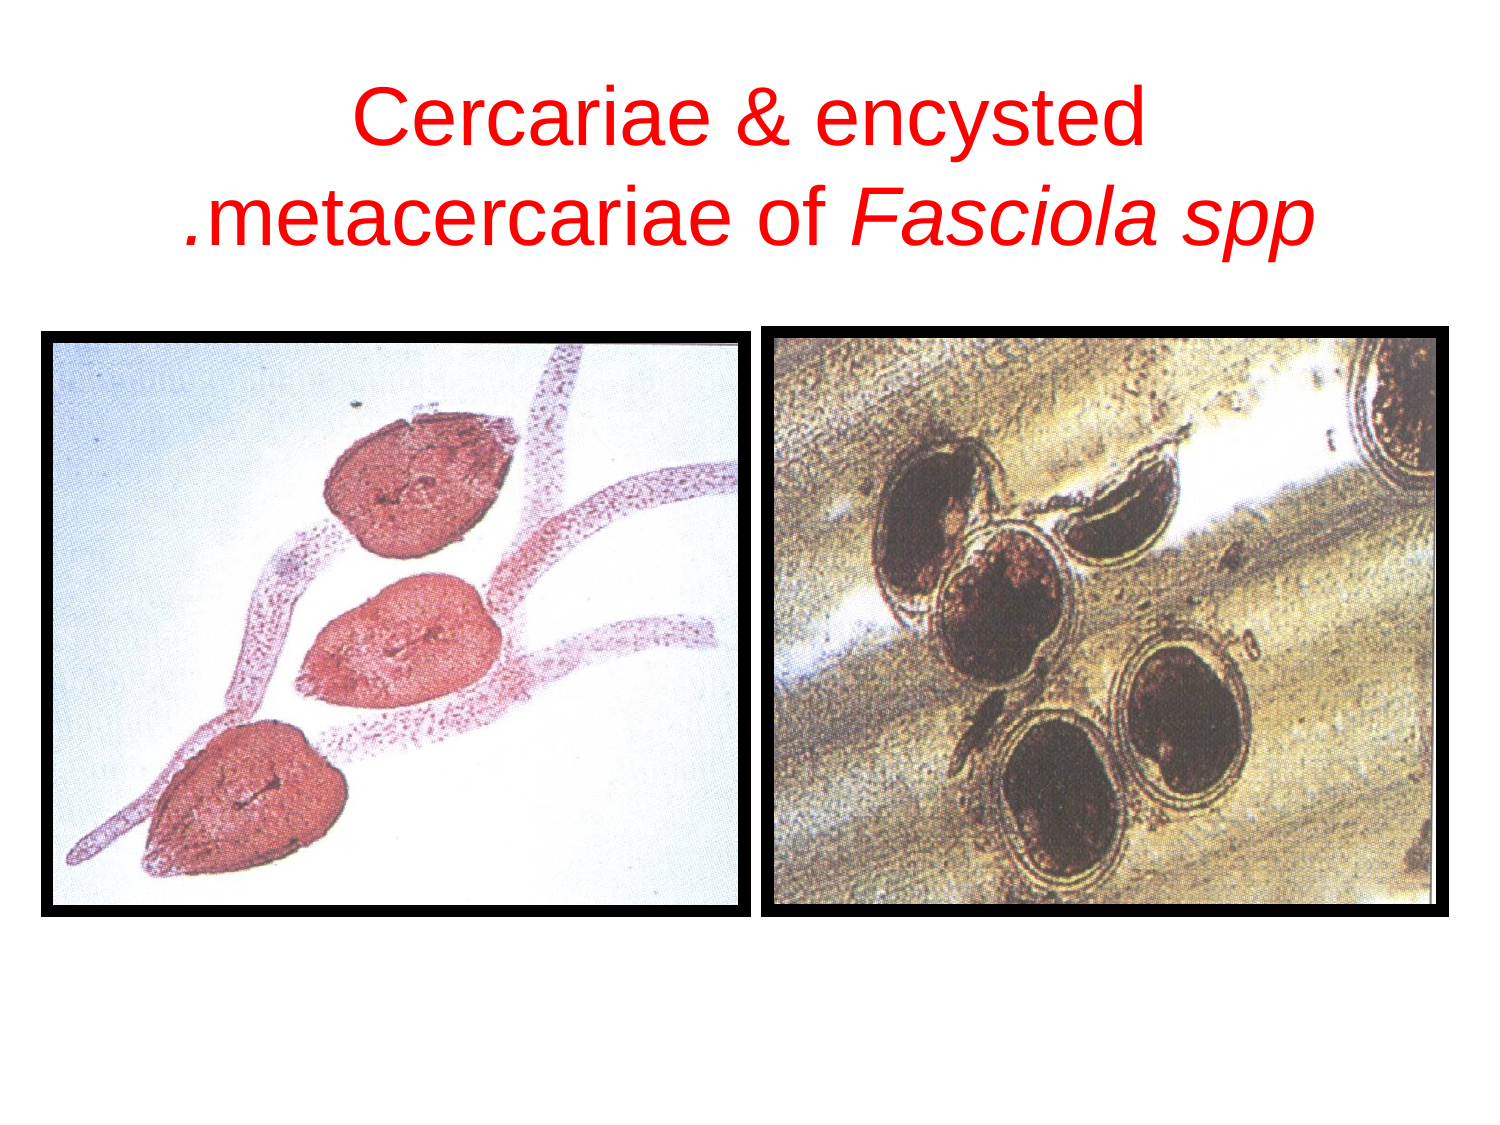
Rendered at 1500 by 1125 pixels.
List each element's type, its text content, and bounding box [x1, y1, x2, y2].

picture [773, 337, 1437, 905]
text_box Cercariae & encysted metacercariae of Fasciola spp. [53, 54, 1447, 290]
picture [52, 343, 739, 906]
